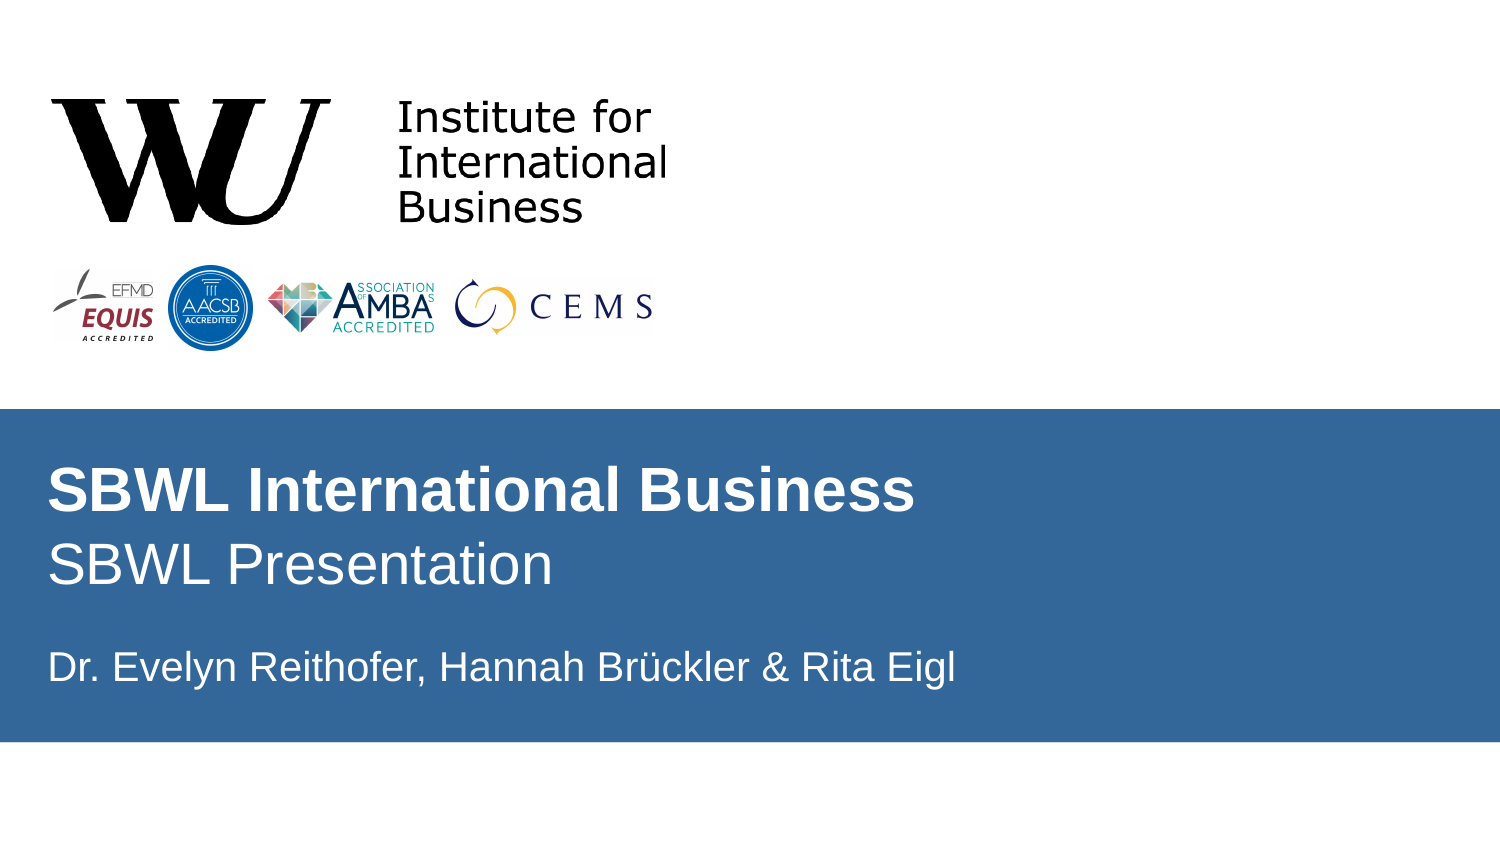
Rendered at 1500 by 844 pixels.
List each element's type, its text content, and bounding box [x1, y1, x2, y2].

picture [51, 99, 665, 225]
list Dr. Evelyn Reithofer, Hannah Brückler & Rita Eigl [0, 632, 1483, 707]
picture [53, 269, 153, 341]
title SBWL International Business [0, 441, 1483, 518]
list SBWL Presentation [0, 518, 1483, 592]
picture [265, 276, 436, 337]
picture [452, 278, 655, 336]
picture [168, 265, 253, 351]
